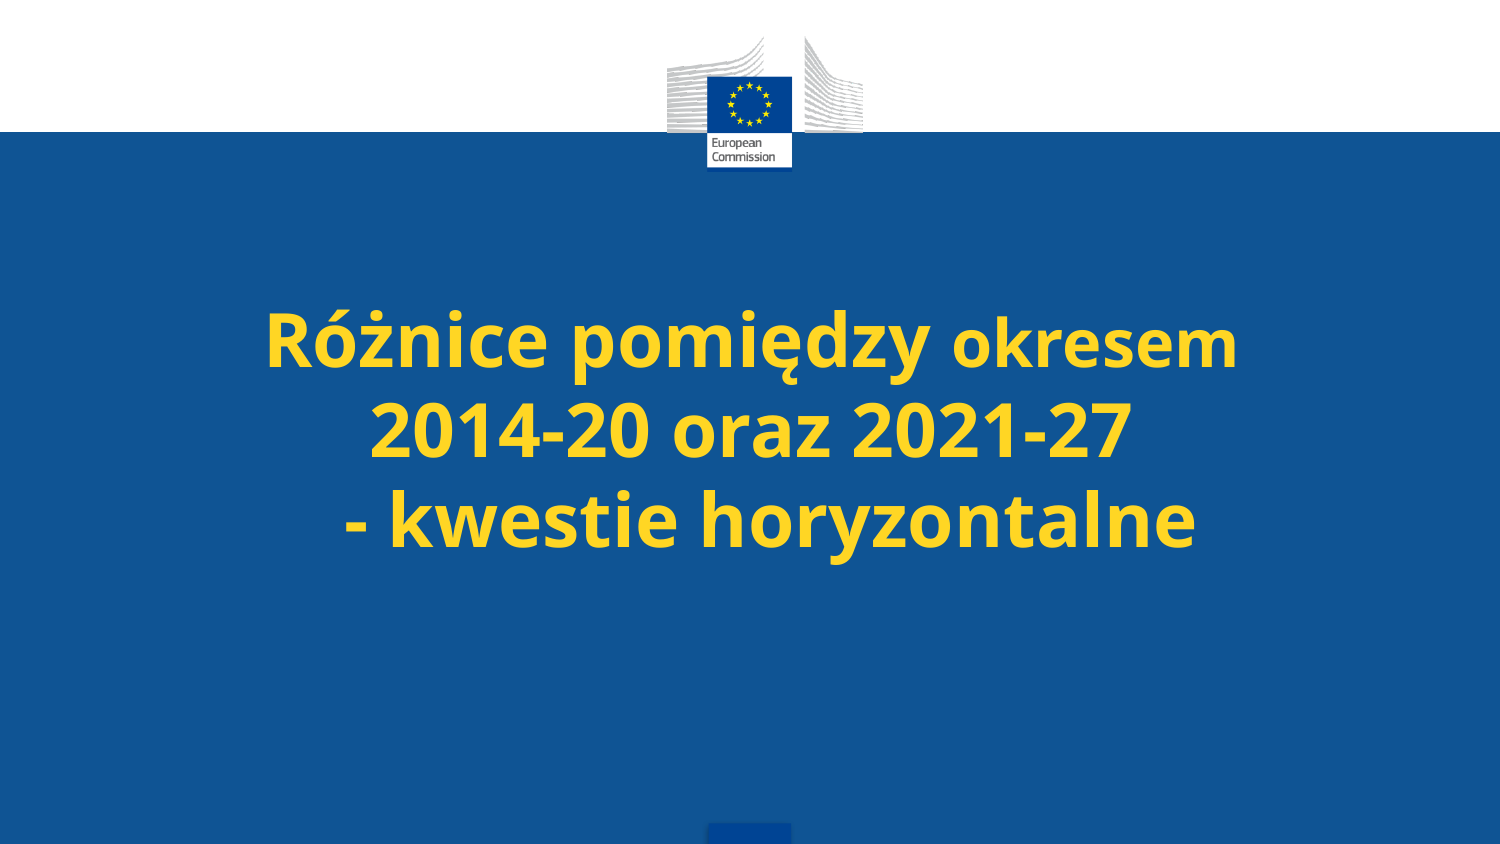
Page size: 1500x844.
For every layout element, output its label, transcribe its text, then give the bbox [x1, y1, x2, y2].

picture [667, 36, 863, 172]
title Różnice pomiędzy okresem 2014-20 oraz 2021-27 - kwestie horyzontalne [52, 220, 1412, 635]
